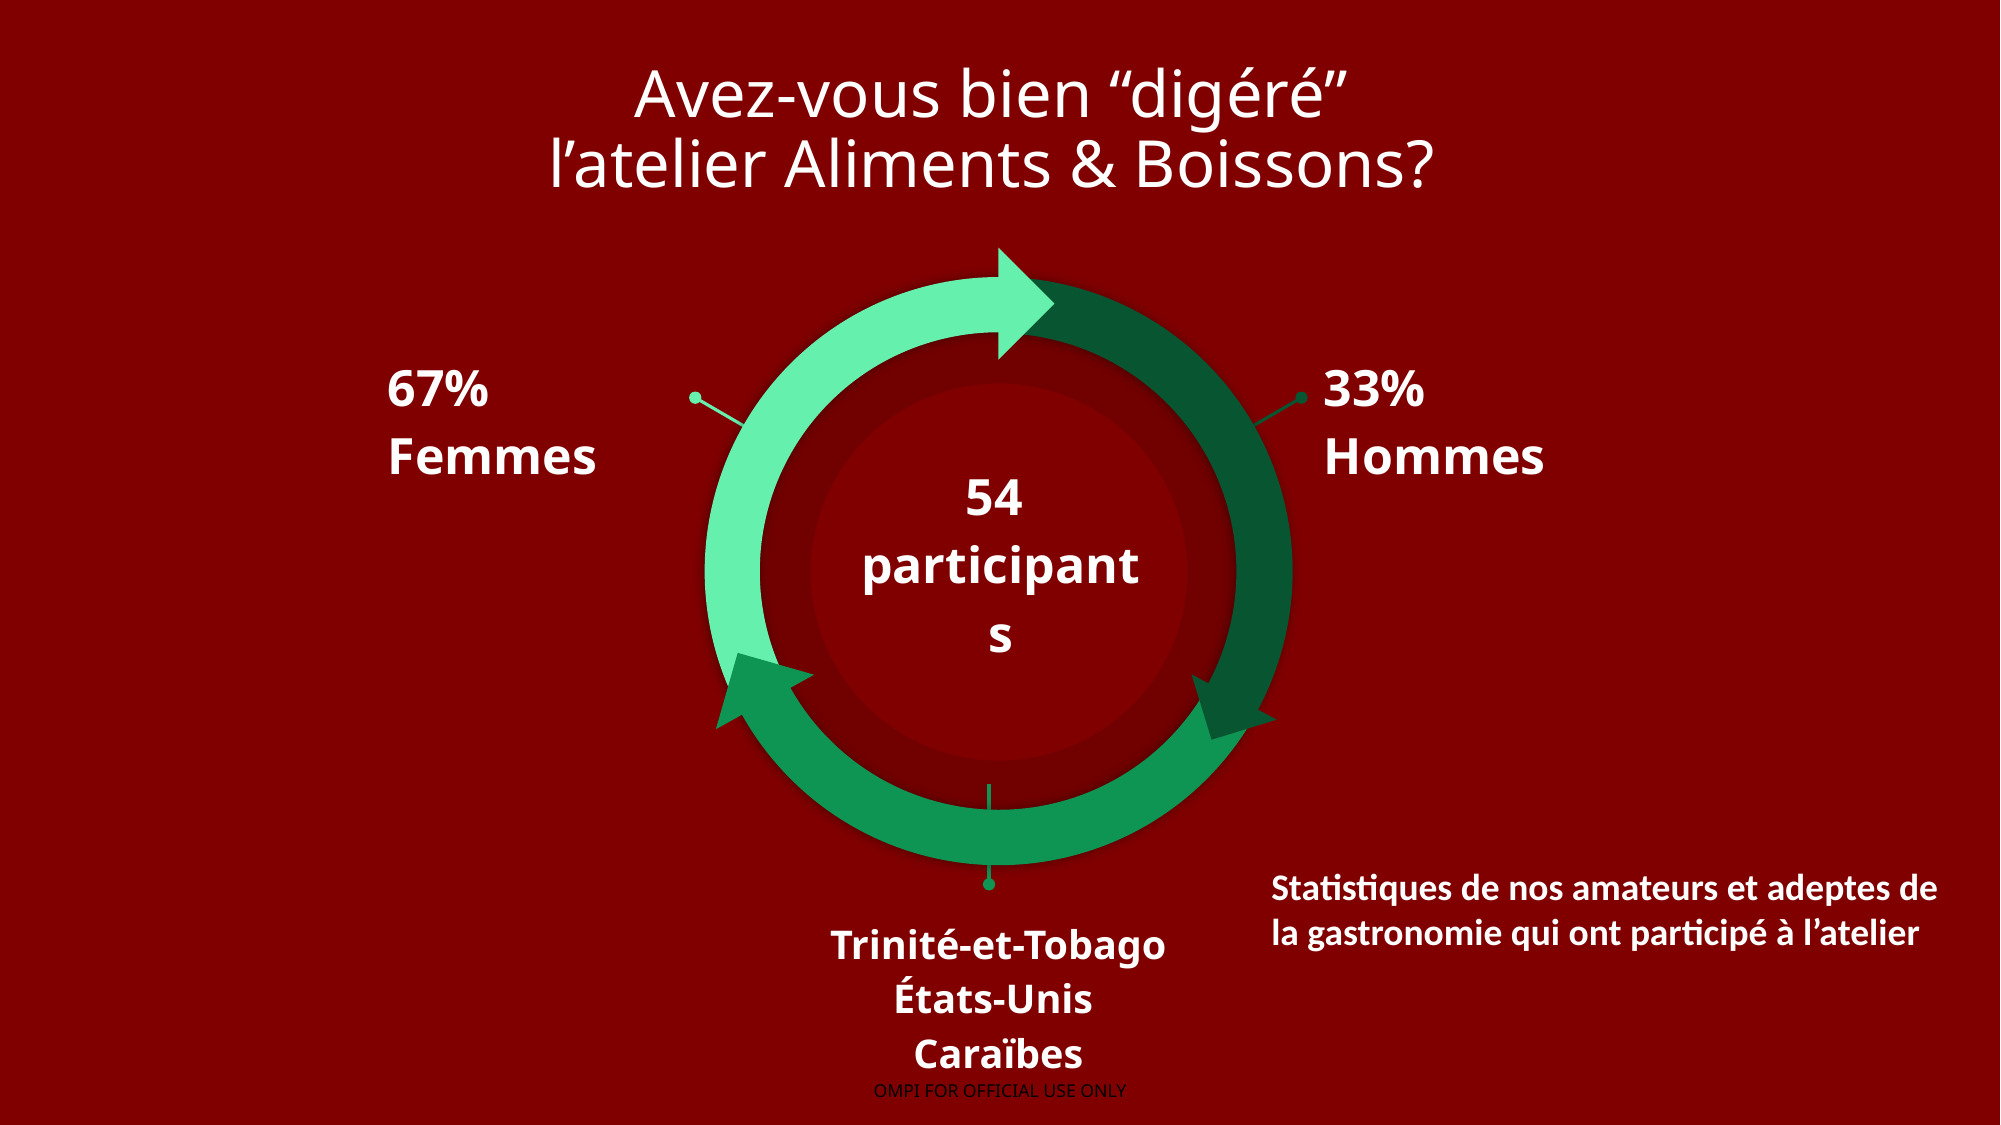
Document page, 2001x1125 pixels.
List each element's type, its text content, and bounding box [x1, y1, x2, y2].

text_box [768, 342, 1227, 783]
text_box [727, 783, 1270, 1040]
text_box 54 participants [829, 471, 1173, 648]
text_box [704, 474, 781, 686]
title Avez-vous bien “digéré” l’atelier Aliments & Boissons? [520, 22, 1463, 241]
text_box [742, 688, 889, 783]
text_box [1206, 327, 1631, 474]
text_box [998, 247, 1055, 360]
text_box [1108, 701, 1247, 783]
text_box [1208, 474, 1293, 709]
text_box [1191, 674, 1277, 740]
text_box Statistiques de nos amateurs et adeptes de la gastronomie qui ont participé à l’atelier [1270, 848, 2000, 969]
text_box [715, 652, 815, 730]
text_box [1025, 278, 1206, 455]
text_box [367, 327, 791, 474]
text_box [791, 277, 998, 454]
